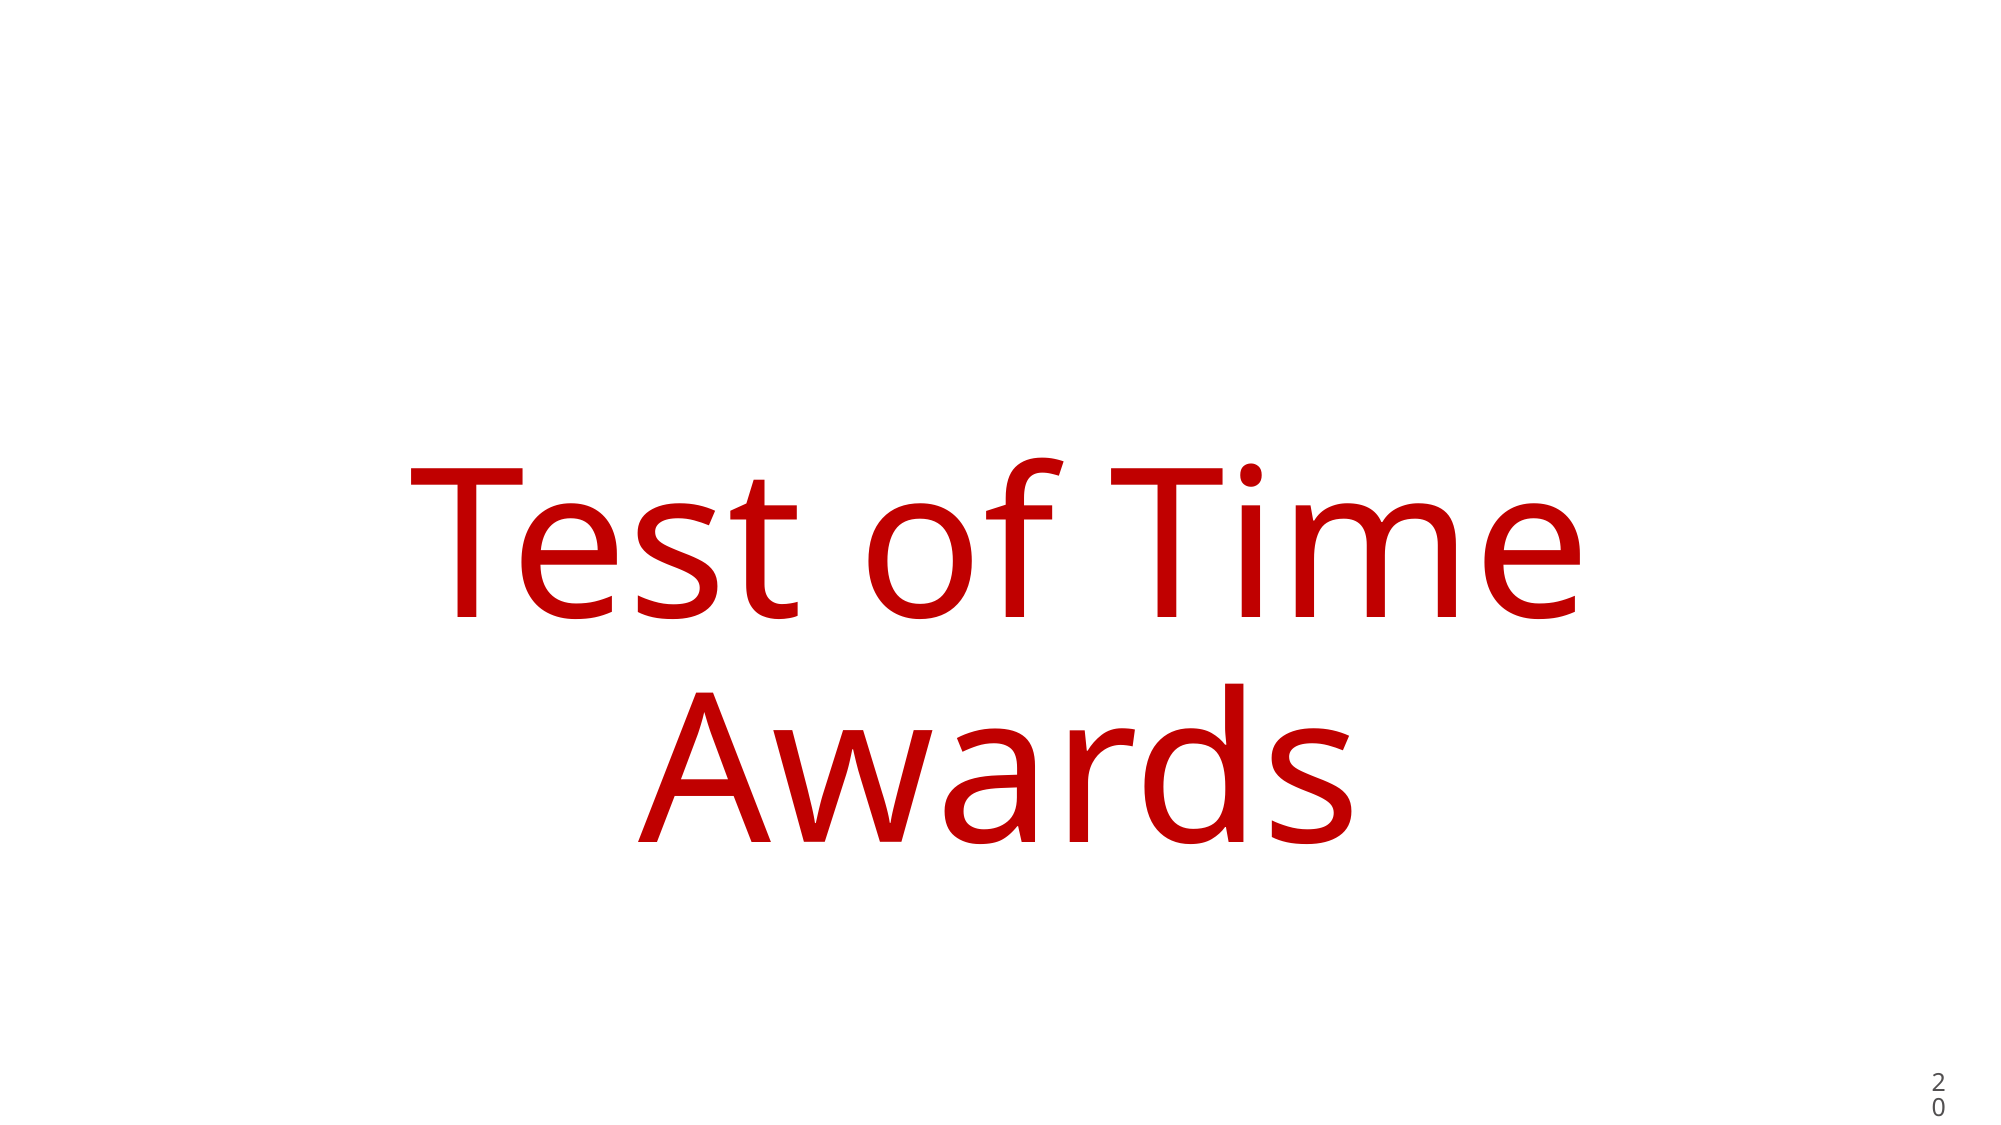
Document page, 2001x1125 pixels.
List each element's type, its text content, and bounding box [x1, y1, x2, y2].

list Test of Time Awards [99, 190, 1901, 935]
slide_number 20 [1923, 1062, 1968, 1105]
